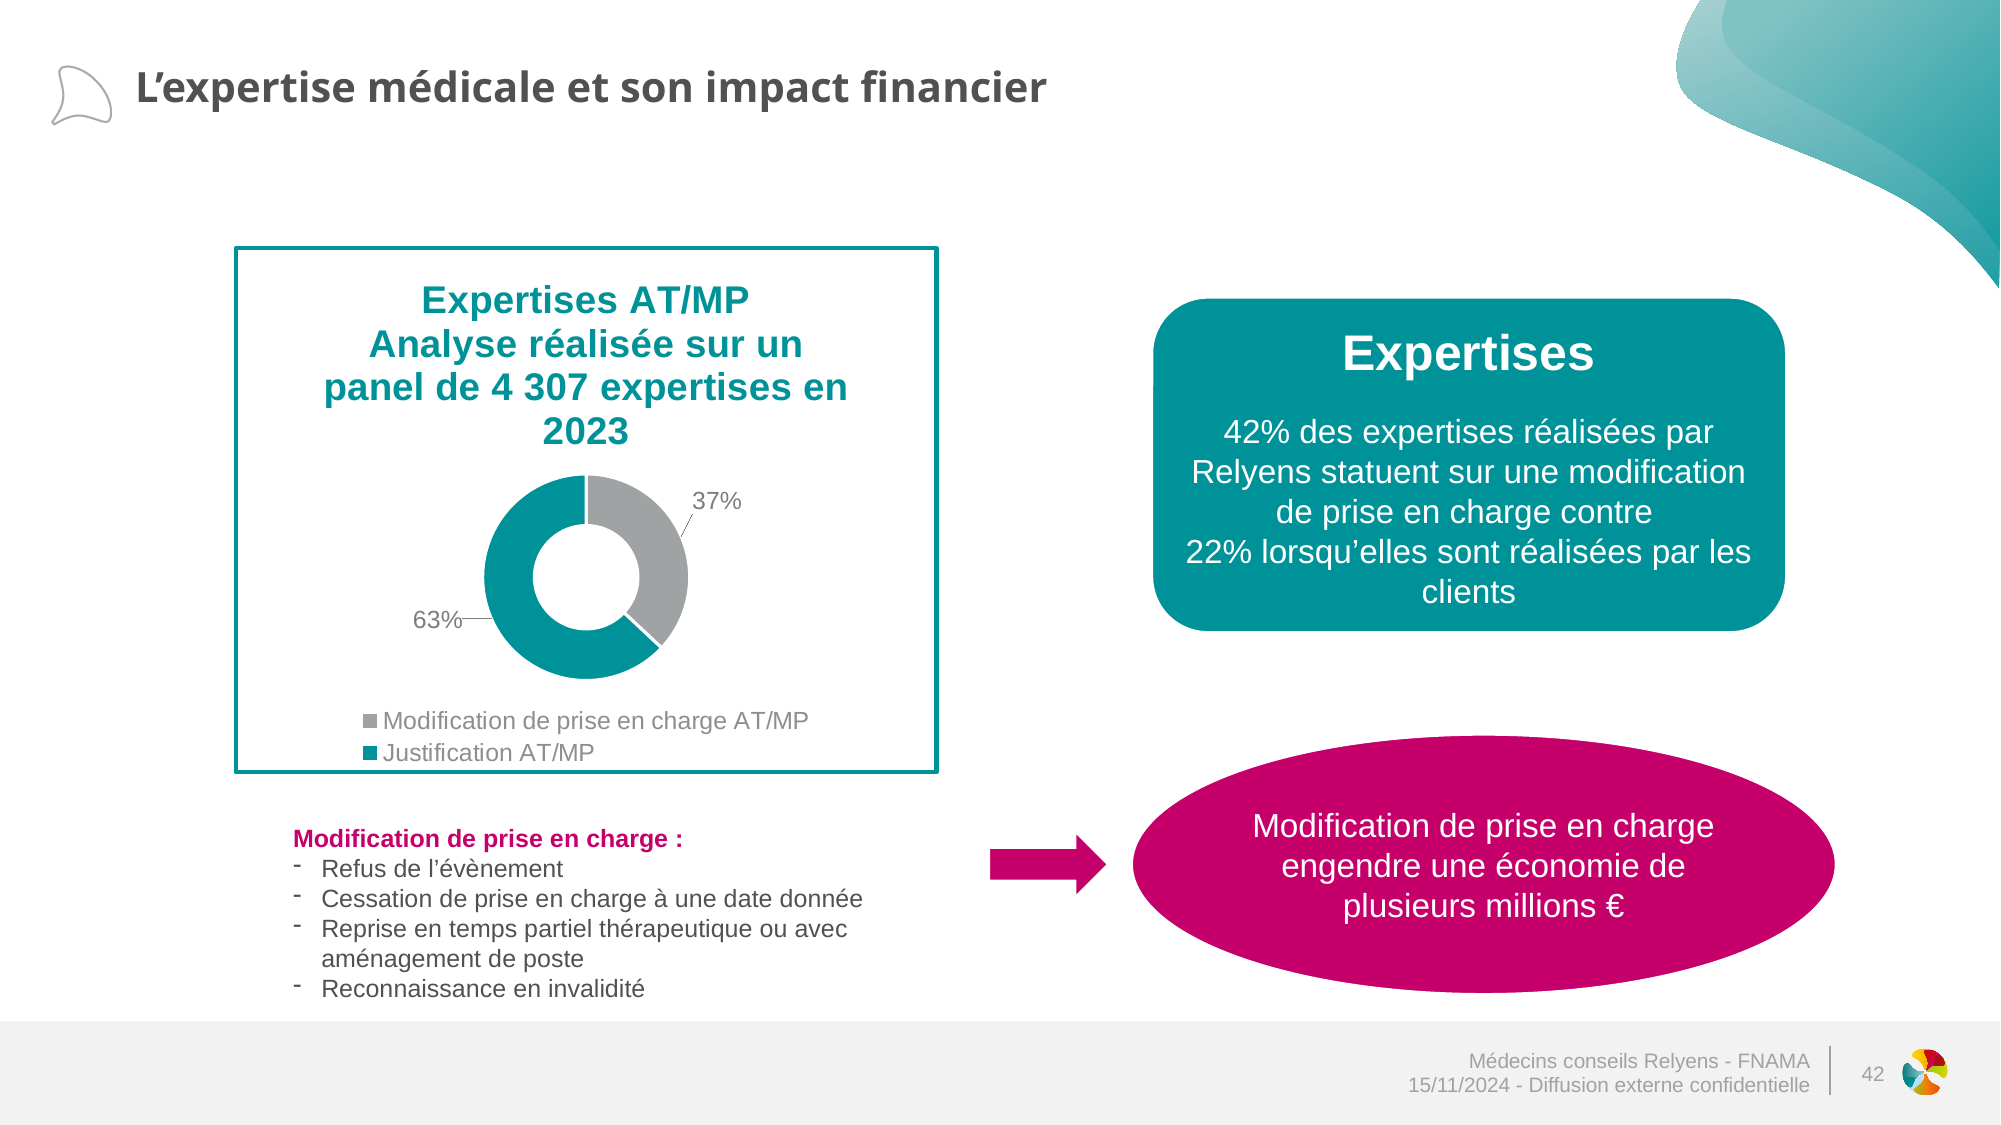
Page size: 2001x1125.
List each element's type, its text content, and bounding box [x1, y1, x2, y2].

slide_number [1312, 1072, 1825, 1097]
title L’expertise médicale et son impact financier [120, 53, 1603, 196]
chart [233, 246, 939, 775]
text_box [987, 826, 1111, 903]
footer Médecins conseils Relyens - FNAMA [1313, 1048, 1825, 1072]
text_box Modification de prise en charge : Refus de l’évènement Cessation de prise en charge à une date donnée Reprise en temps partiel thérapeutique ou avec aménagement de poste Reconnaissance en invalidité [278, 785, 895, 1040]
slide_number 42 [1836, 1042, 1900, 1103]
text_box Expertises 42% des expertises réalisées par Relyens statuent sur une modification de prise en charge contre 22% lorsqu’elles sont réalisées par les clients [1150, 295, 1789, 635]
text_box Modification de prise en charge engendre une économie de plusieurs millions € [1129, 732, 1838, 997]
